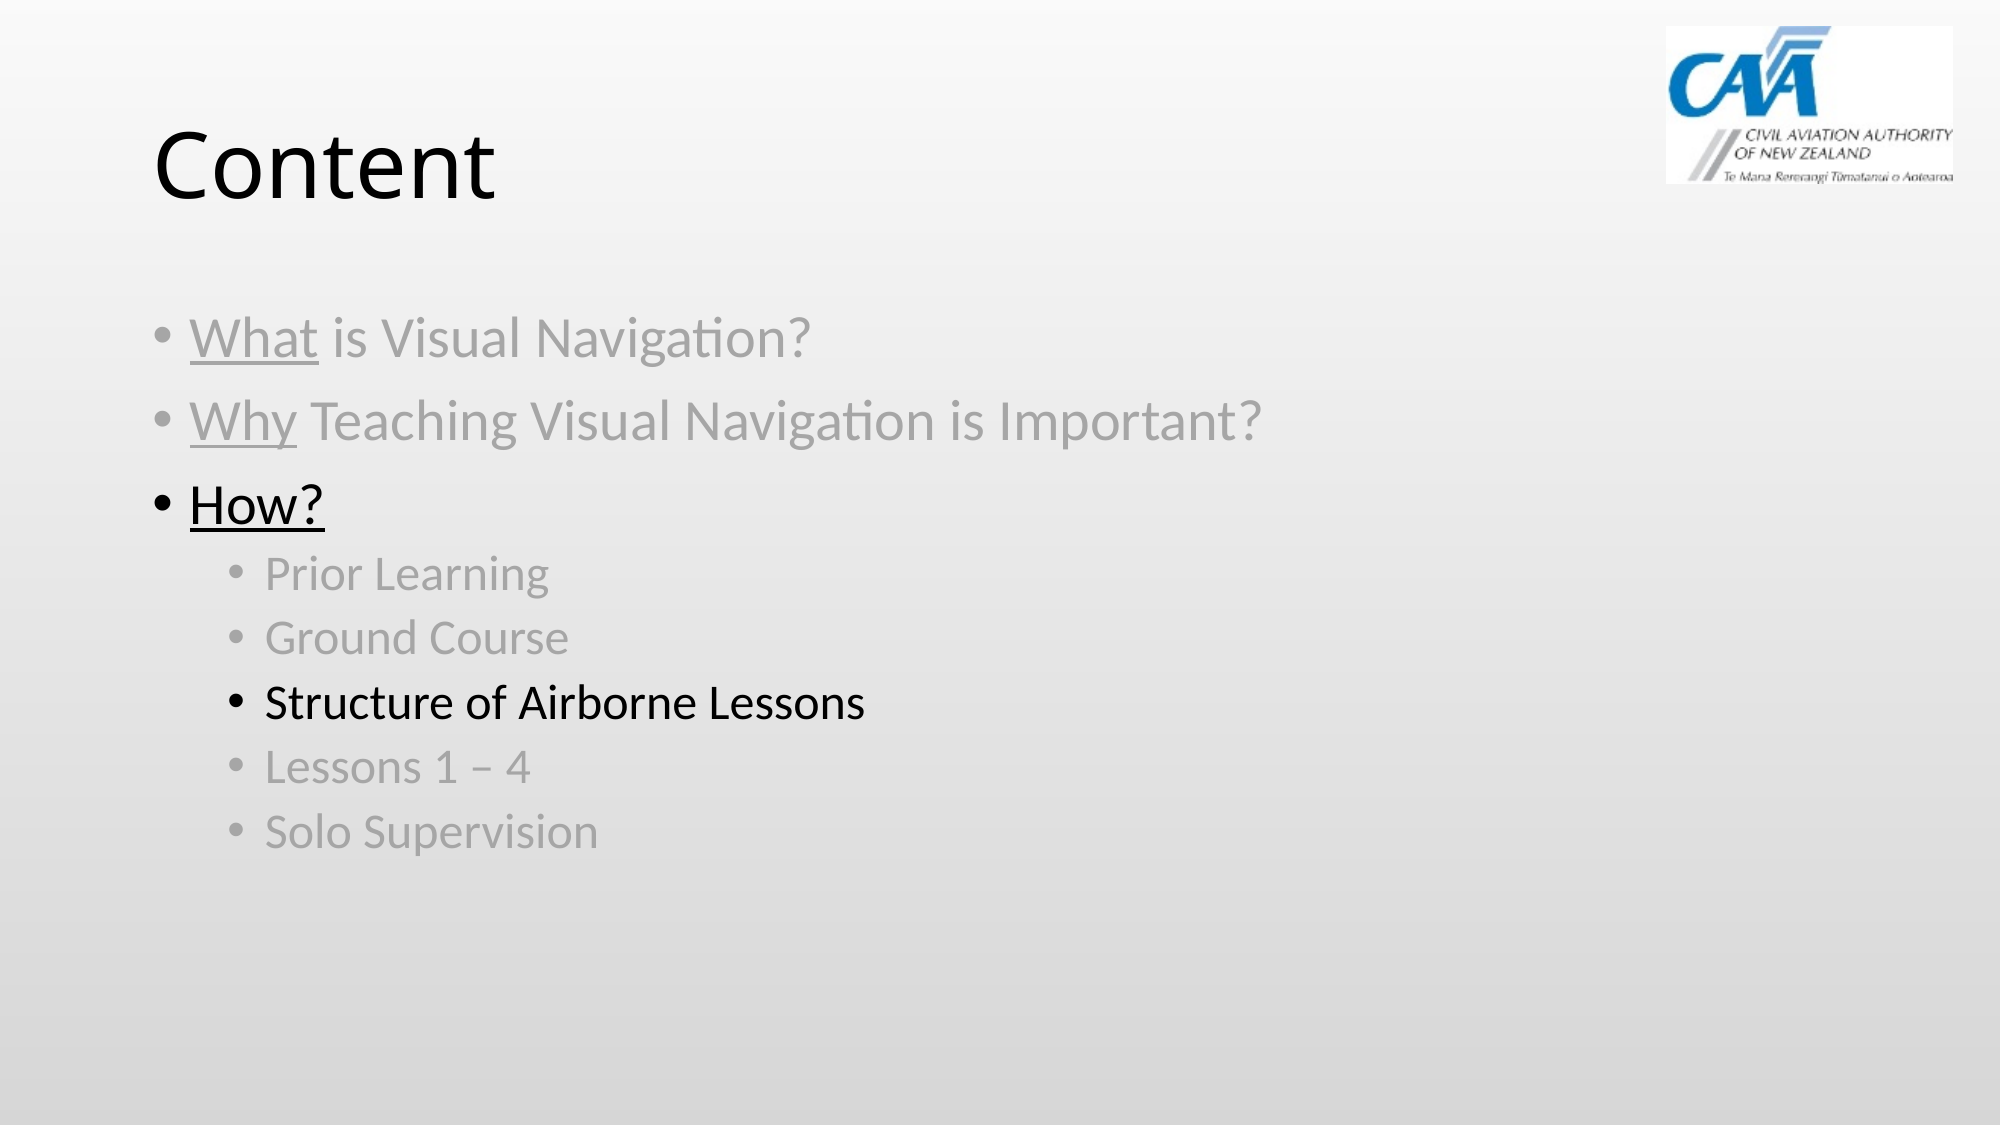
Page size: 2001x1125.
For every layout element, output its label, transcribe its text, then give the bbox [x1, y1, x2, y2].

picture [1666, 26, 1953, 184]
title Content [137, 59, 1863, 278]
list What is Visual Navigation? Why Teaching Visual Navigation is Important? How? Prior Learning Ground Course Structure of Airborne Lessons Lessons 1 – 4 Solo Supervision [137, 299, 1863, 1014]
